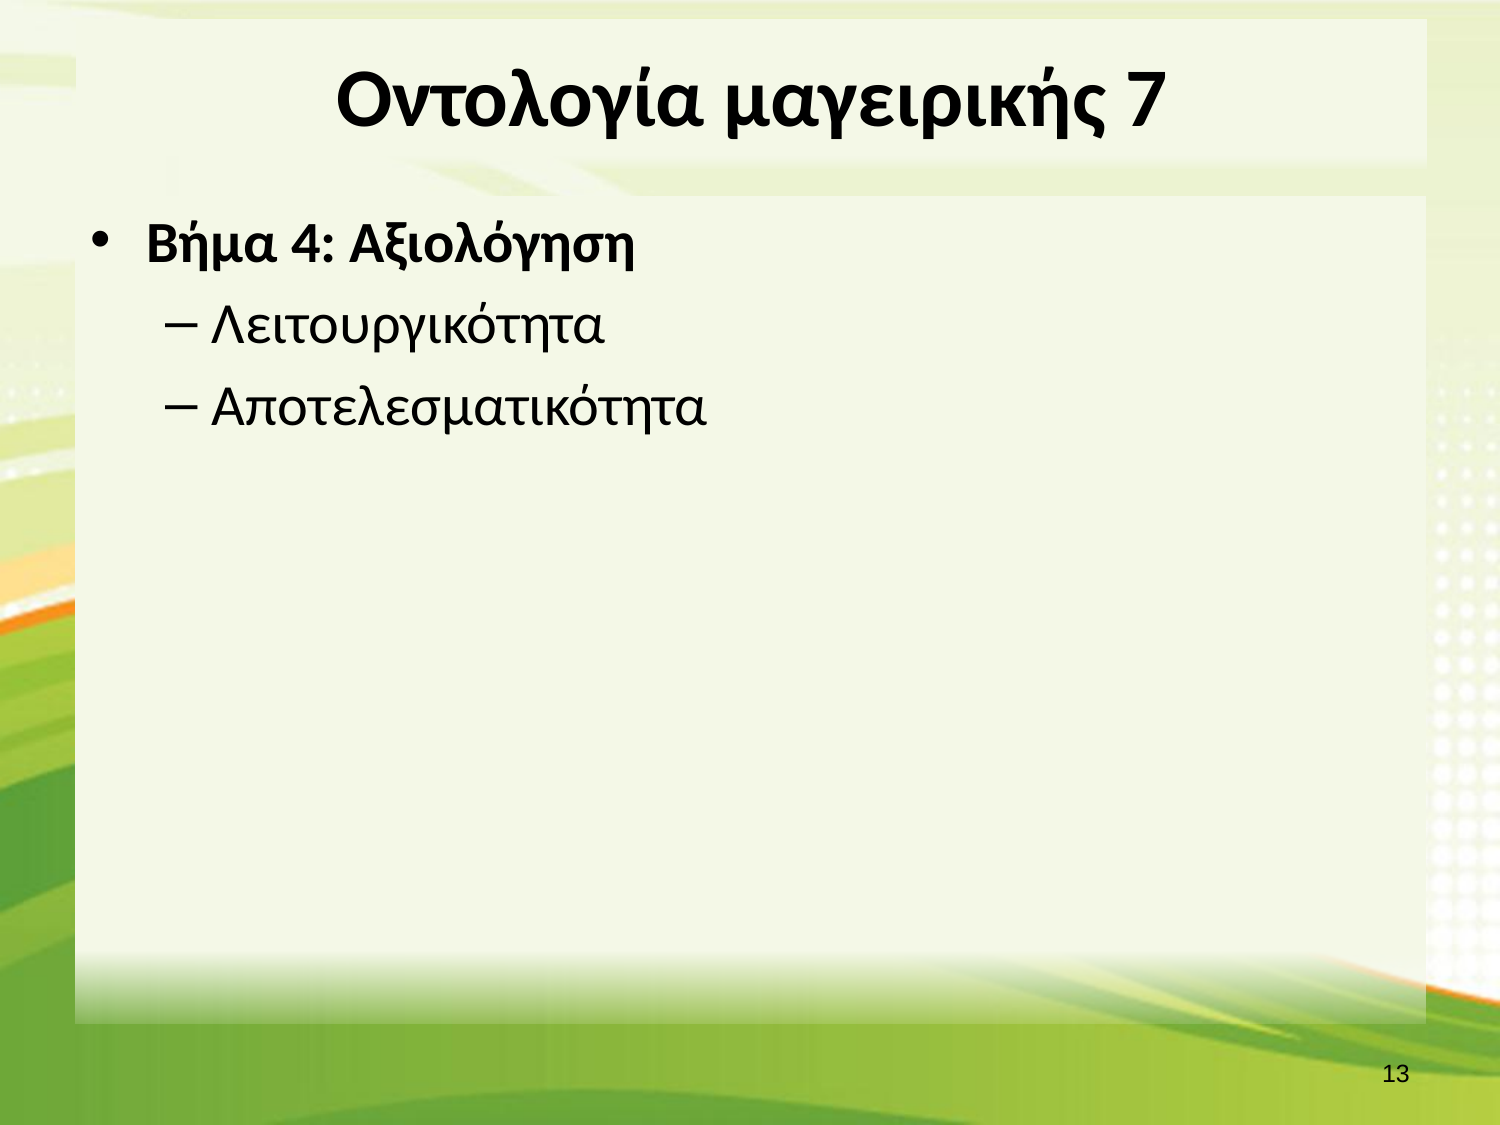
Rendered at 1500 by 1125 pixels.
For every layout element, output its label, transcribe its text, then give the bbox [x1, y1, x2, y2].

picture [0, 0, 1500, 1125]
slide_number 12 [1074, 1042, 1425, 1103]
list Βήμα 4: Αξιολόγηση Λειτουργικότητα Αποτελεσματικότητα [75, 196, 1425, 1024]
title Οντολογία μαγειρικής 7 [76, 19, 1427, 169]
